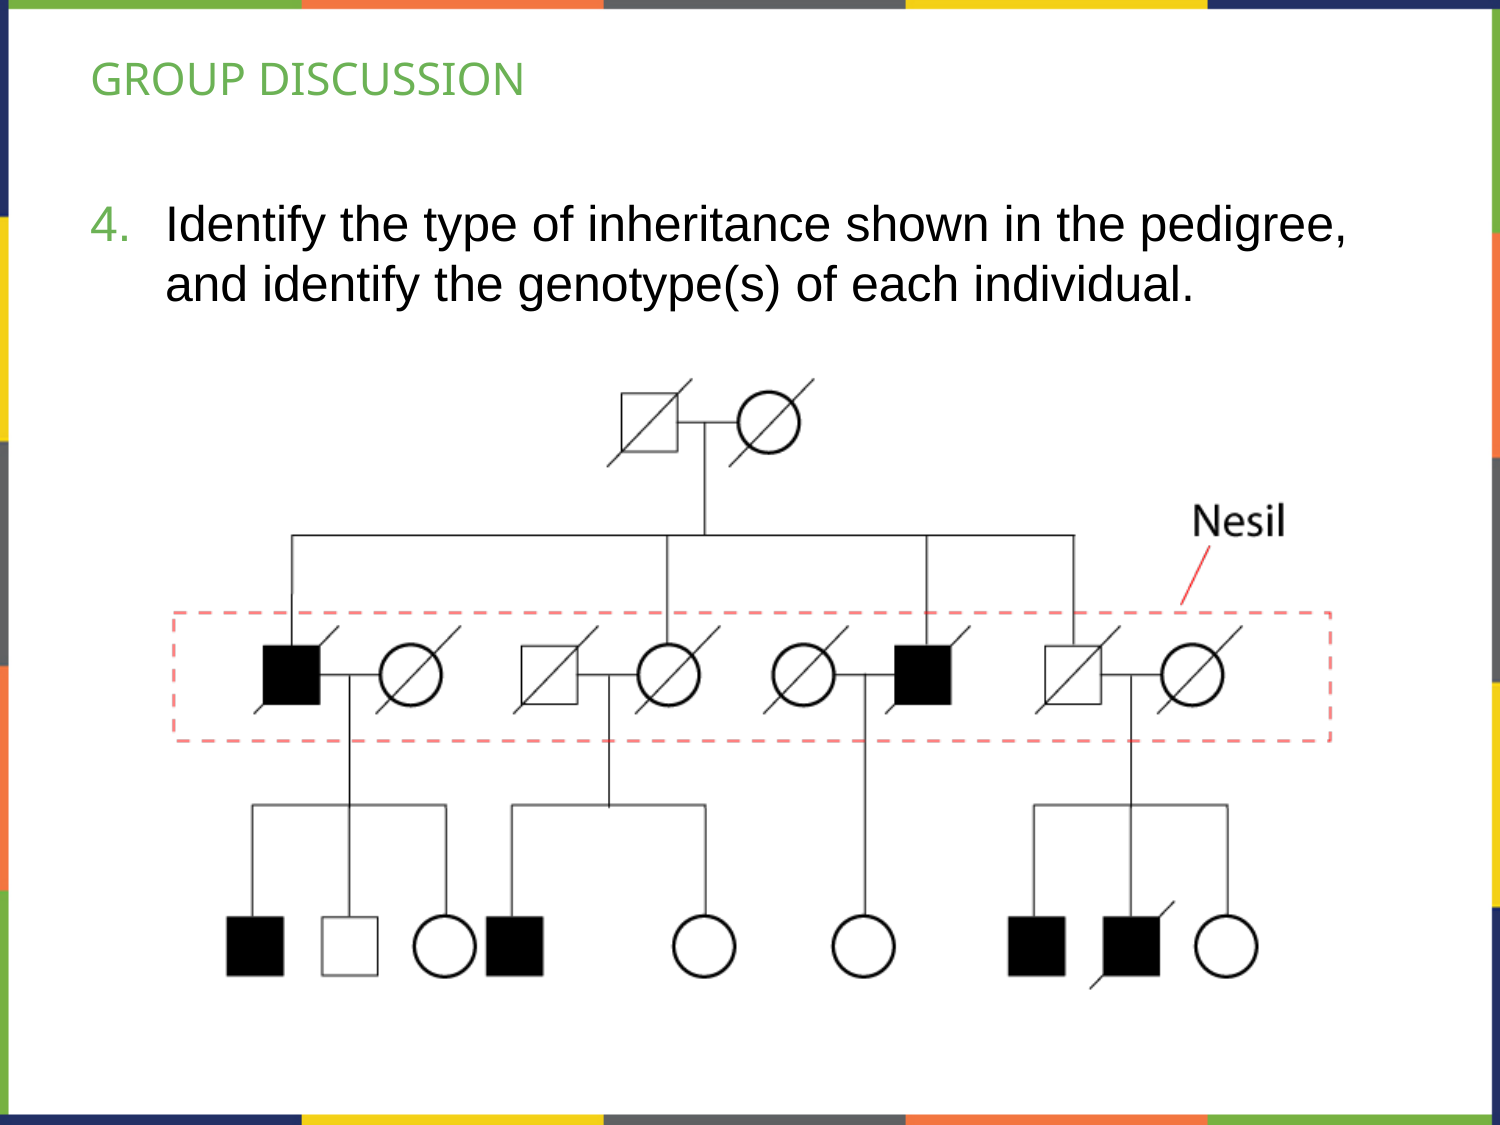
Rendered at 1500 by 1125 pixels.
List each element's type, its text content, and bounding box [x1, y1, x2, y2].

list Identify the type of inheritance shown in the pedigree, and identify the genotype(s) of each individual. [75, 184, 1398, 942]
title GROUP DISCUSSION [75, 39, 1398, 112]
picture [0, 0, 1500, 1125]
